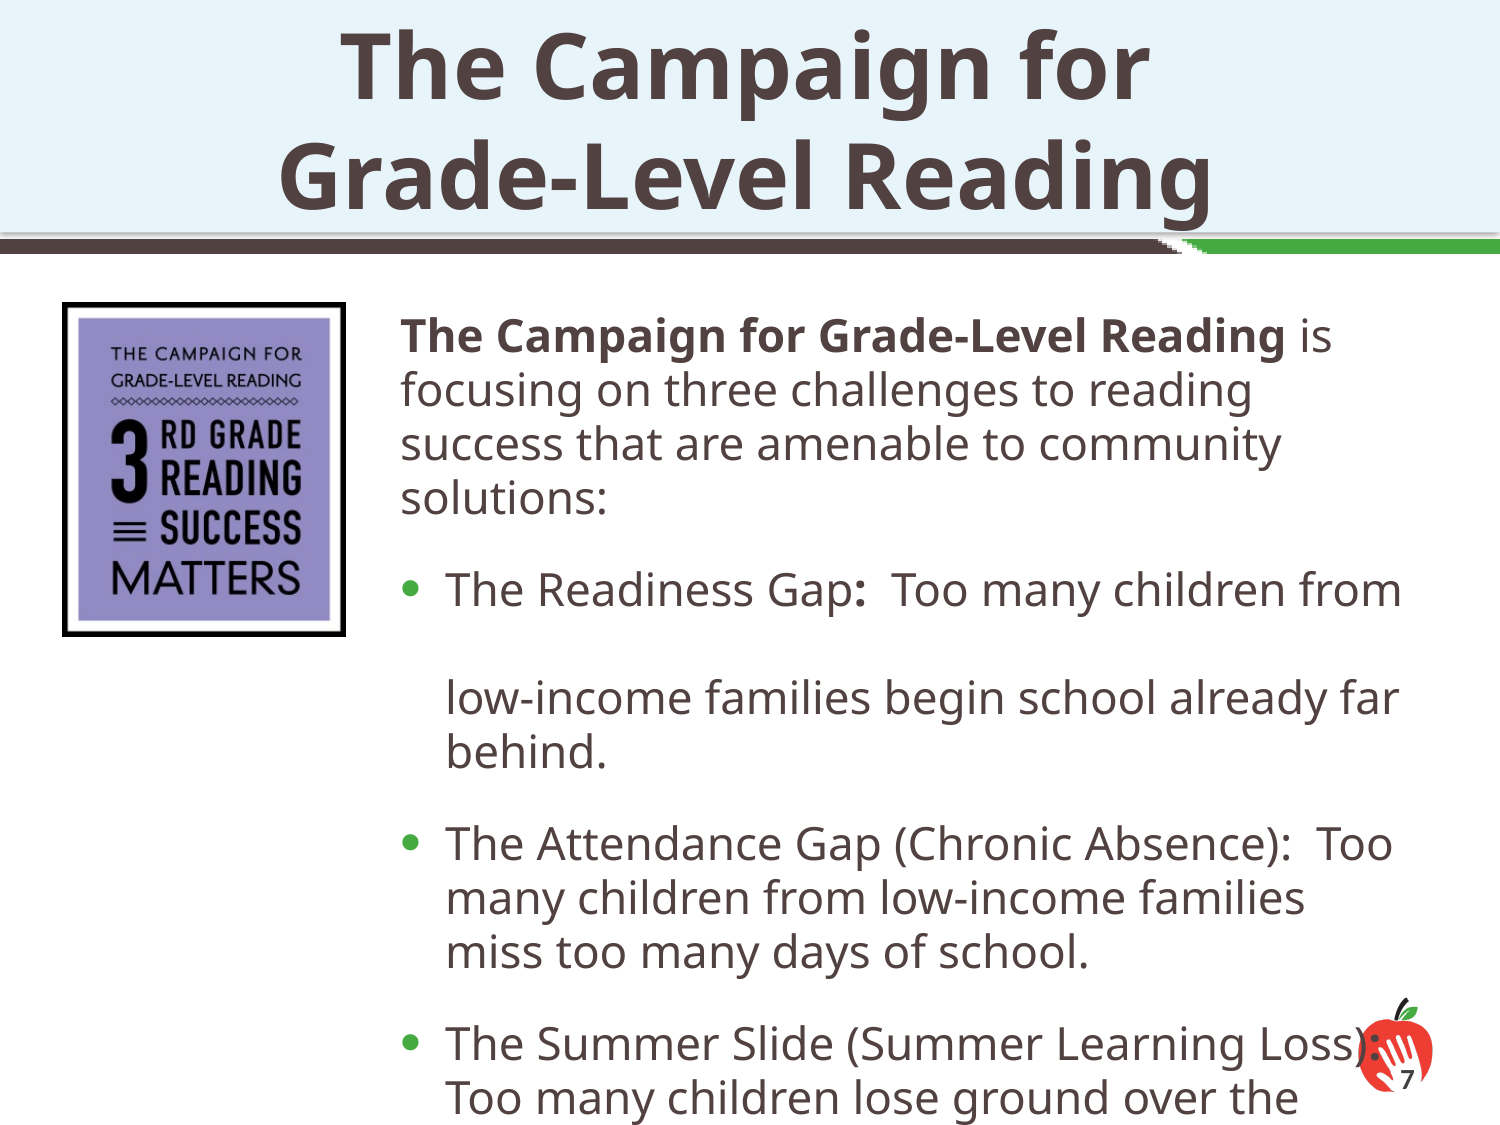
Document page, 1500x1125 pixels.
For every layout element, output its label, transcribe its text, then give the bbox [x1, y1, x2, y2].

picture [61, 302, 346, 638]
slide_number 7 [1079, 1047, 1430, 1108]
text_box The Campaign for Grade-Level Reading is focusing on three challenges to reading success that are amenable to community solutions: The Readiness Gap: Too many children from low-income families begin school already far behind. The Attendance Gap (Chronic Absence): Too many children from low-income families miss too many days of school. The Summer Slide (Summer Learning Loss): Too many children lose ground over the summer months. [385, 299, 1425, 1125]
list The Campaign for Grade-Level Reading [48, 0, 1444, 162]
